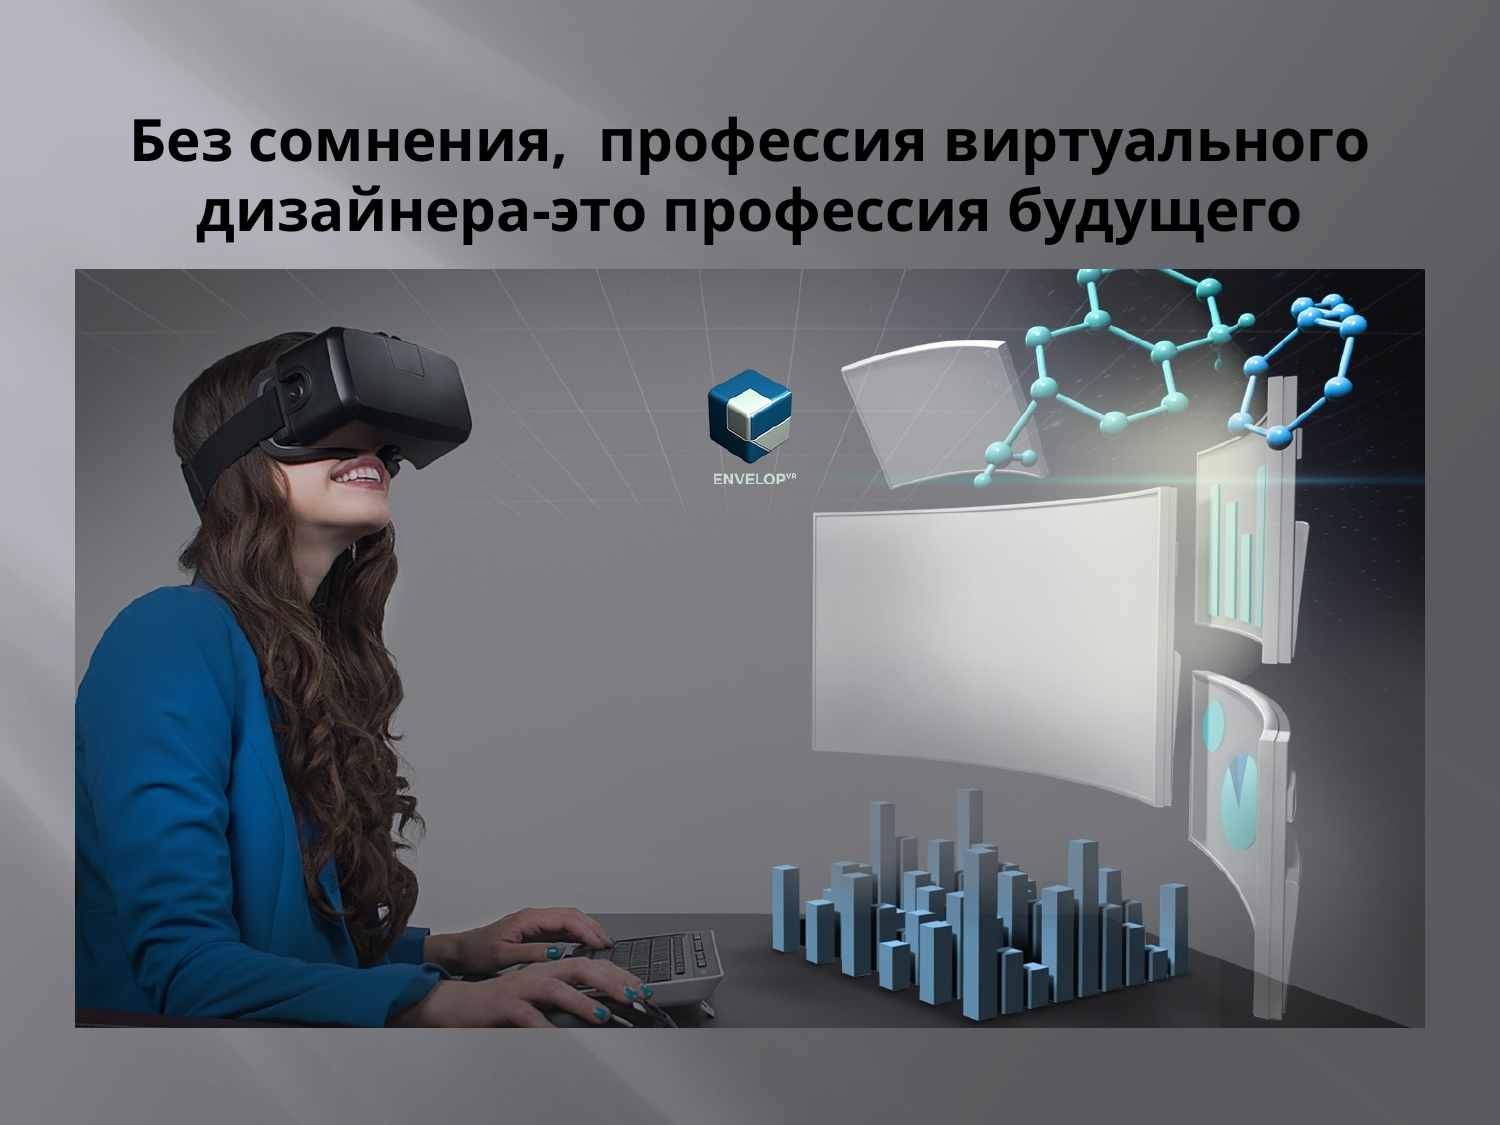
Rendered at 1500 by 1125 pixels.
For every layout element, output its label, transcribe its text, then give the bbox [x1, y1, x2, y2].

title Без сомнения, профессия виртуального дизайнера-это профессия будущего [75, 41, 1425, 269]
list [74, 269, 1426, 1029]
